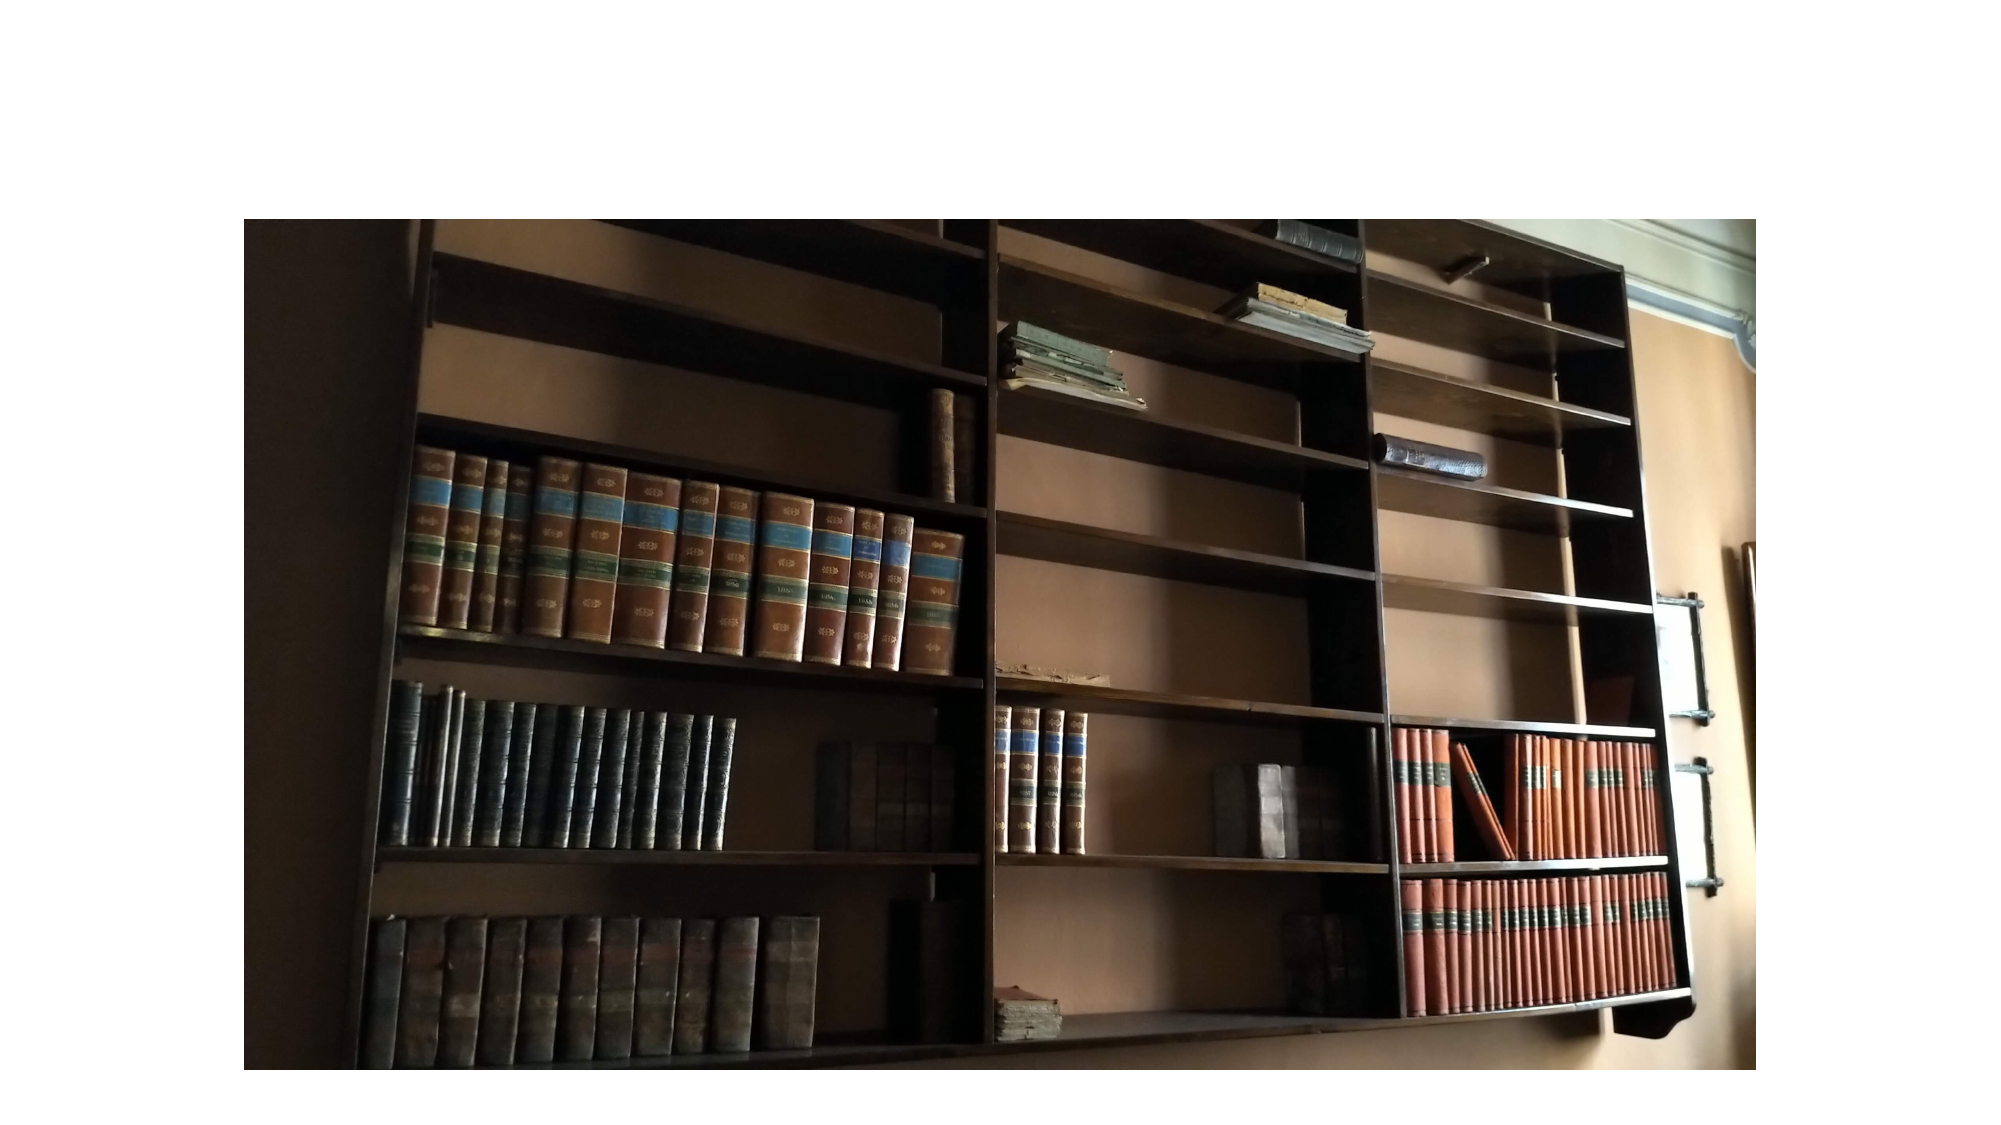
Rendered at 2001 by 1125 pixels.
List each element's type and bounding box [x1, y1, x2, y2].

list [244, 219, 1756, 1070]
